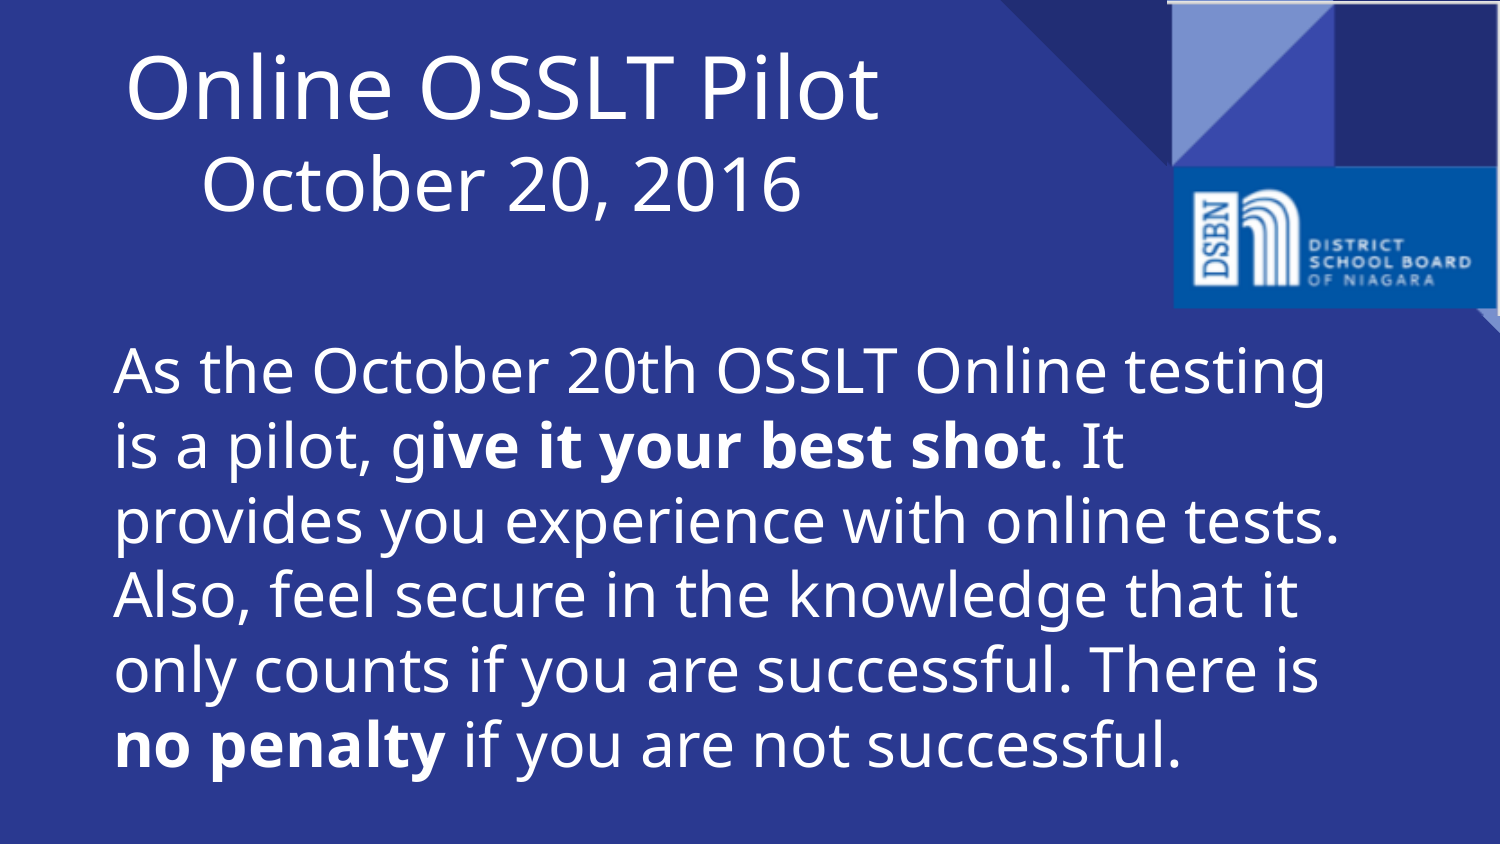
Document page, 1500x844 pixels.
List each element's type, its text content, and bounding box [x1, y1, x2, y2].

subtitle As the October 20th OSSLT Online testing is a pilot, give it your best shot. It provides you experience with online tests. Also, feel secure in the knowledge that it only counts if you are successful. There is no penalty if you are not successful. [98, 315, 1402, 809]
picture [1167, 0, 1500, 316]
title Online OSSLT Pilot October 20, 2016 [51, 29, 953, 242]
